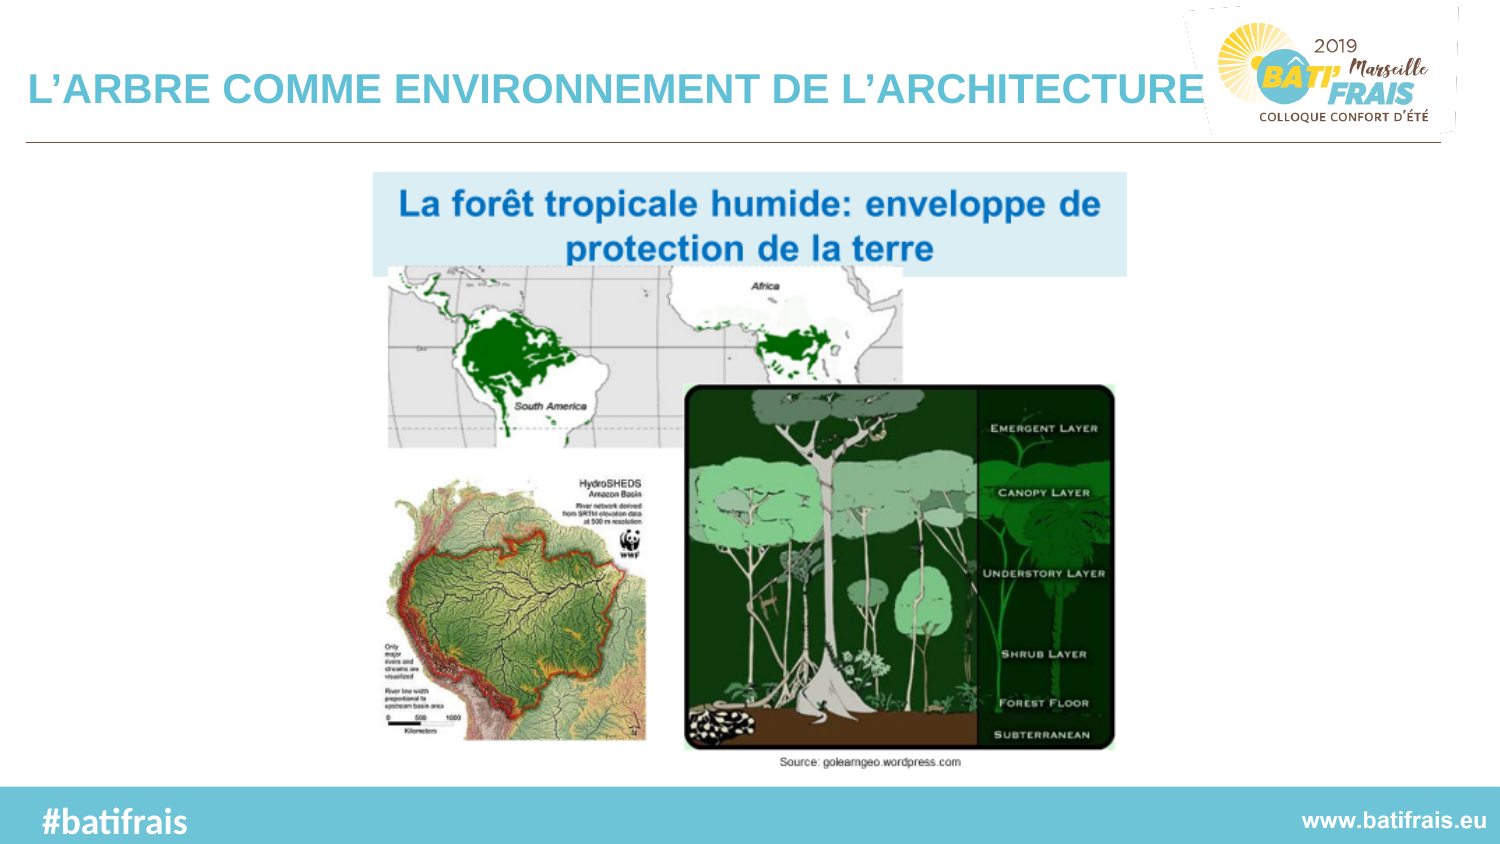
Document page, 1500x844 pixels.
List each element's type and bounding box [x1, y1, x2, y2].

picture [331, 147, 1169, 776]
picture [1159, 79, 1169, 87]
picture [0, 783, 1500, 844]
picture [1159, 6, 1480, 134]
